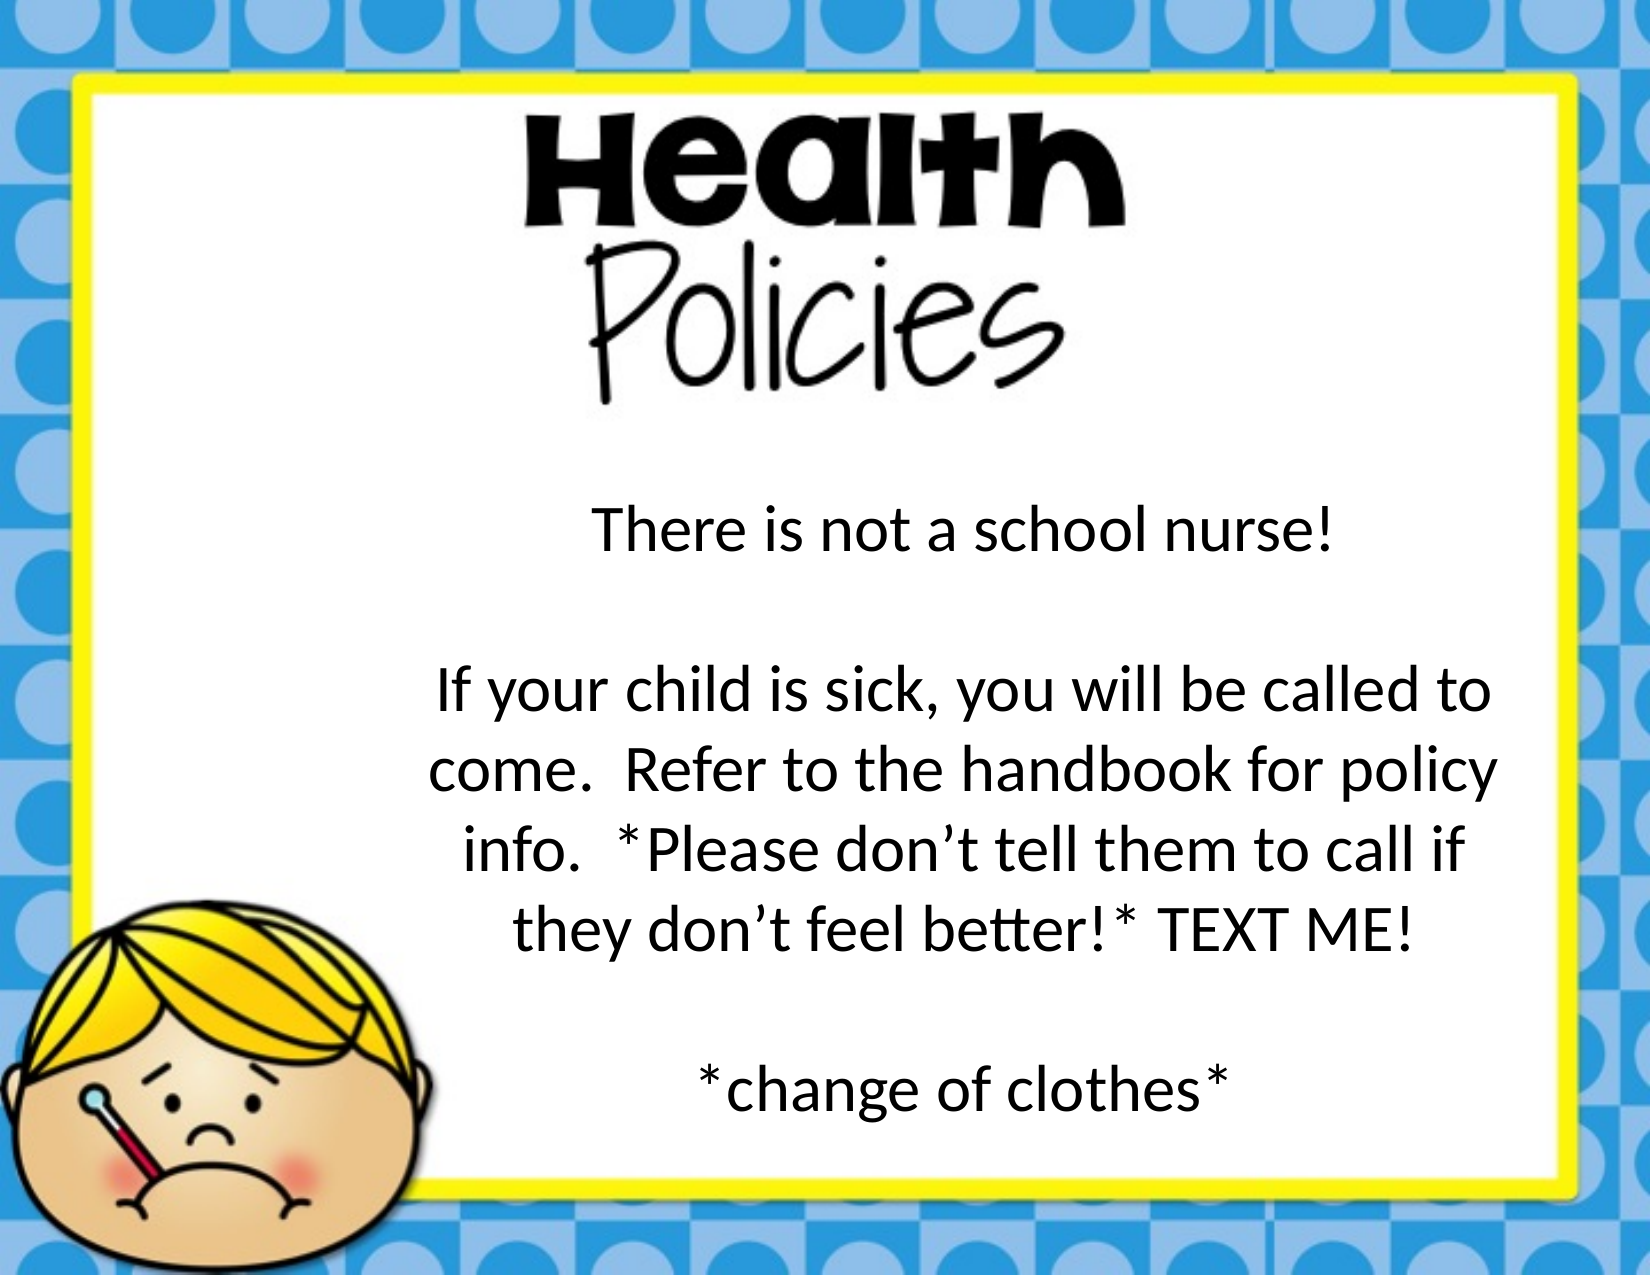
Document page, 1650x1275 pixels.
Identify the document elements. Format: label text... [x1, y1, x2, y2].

text_box There is not a school nurse! If your child is sick, you will be called to come. Refer to the handbook for policy info. *Please don’t tell them to call if they don’t feel better!* TEXT ME! *change of clothes* [407, 477, 1522, 1132]
picture [0, 0, 1650, 1275]
